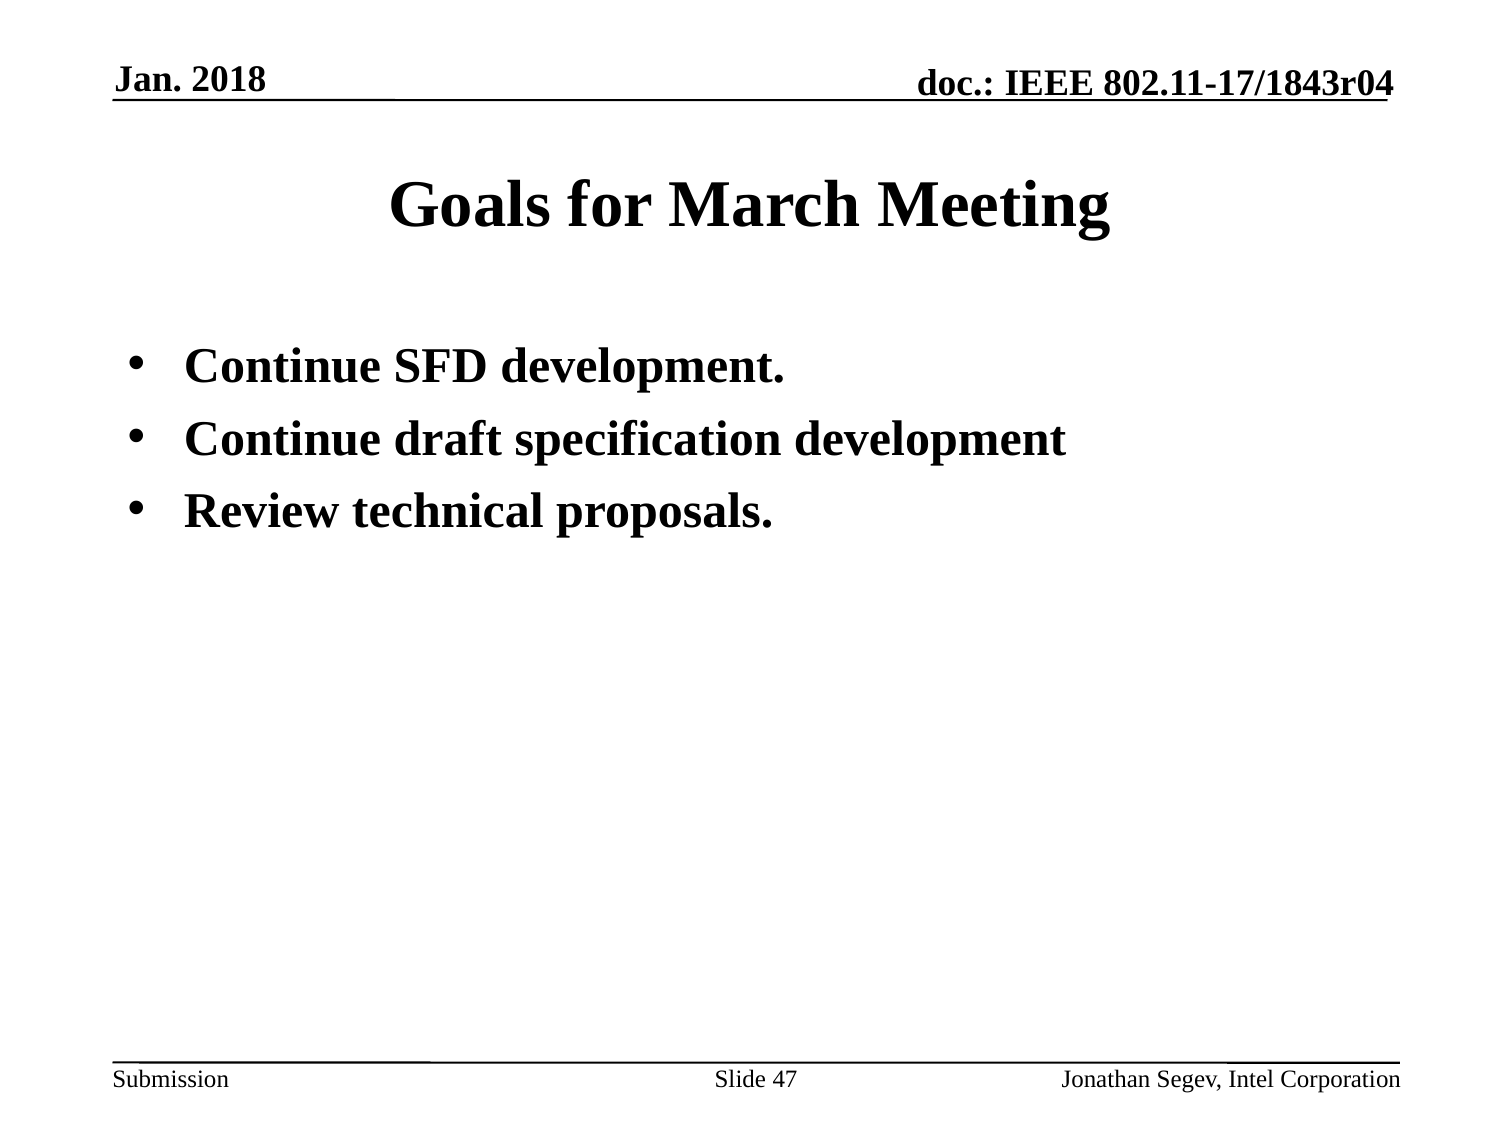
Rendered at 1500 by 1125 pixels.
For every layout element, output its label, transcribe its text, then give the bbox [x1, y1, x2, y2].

slide_number Slide 47 [712, 1061, 800, 1123]
footer Jonathan Segev, Intel Corporation [878, 1061, 1402, 1093]
title Goals for March Meeting [112, 112, 1388, 288]
list Continue SFD development. Continue draft specification development Review technical proposals. [112, 324, 1388, 1000]
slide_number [114, 54, 423, 100]
